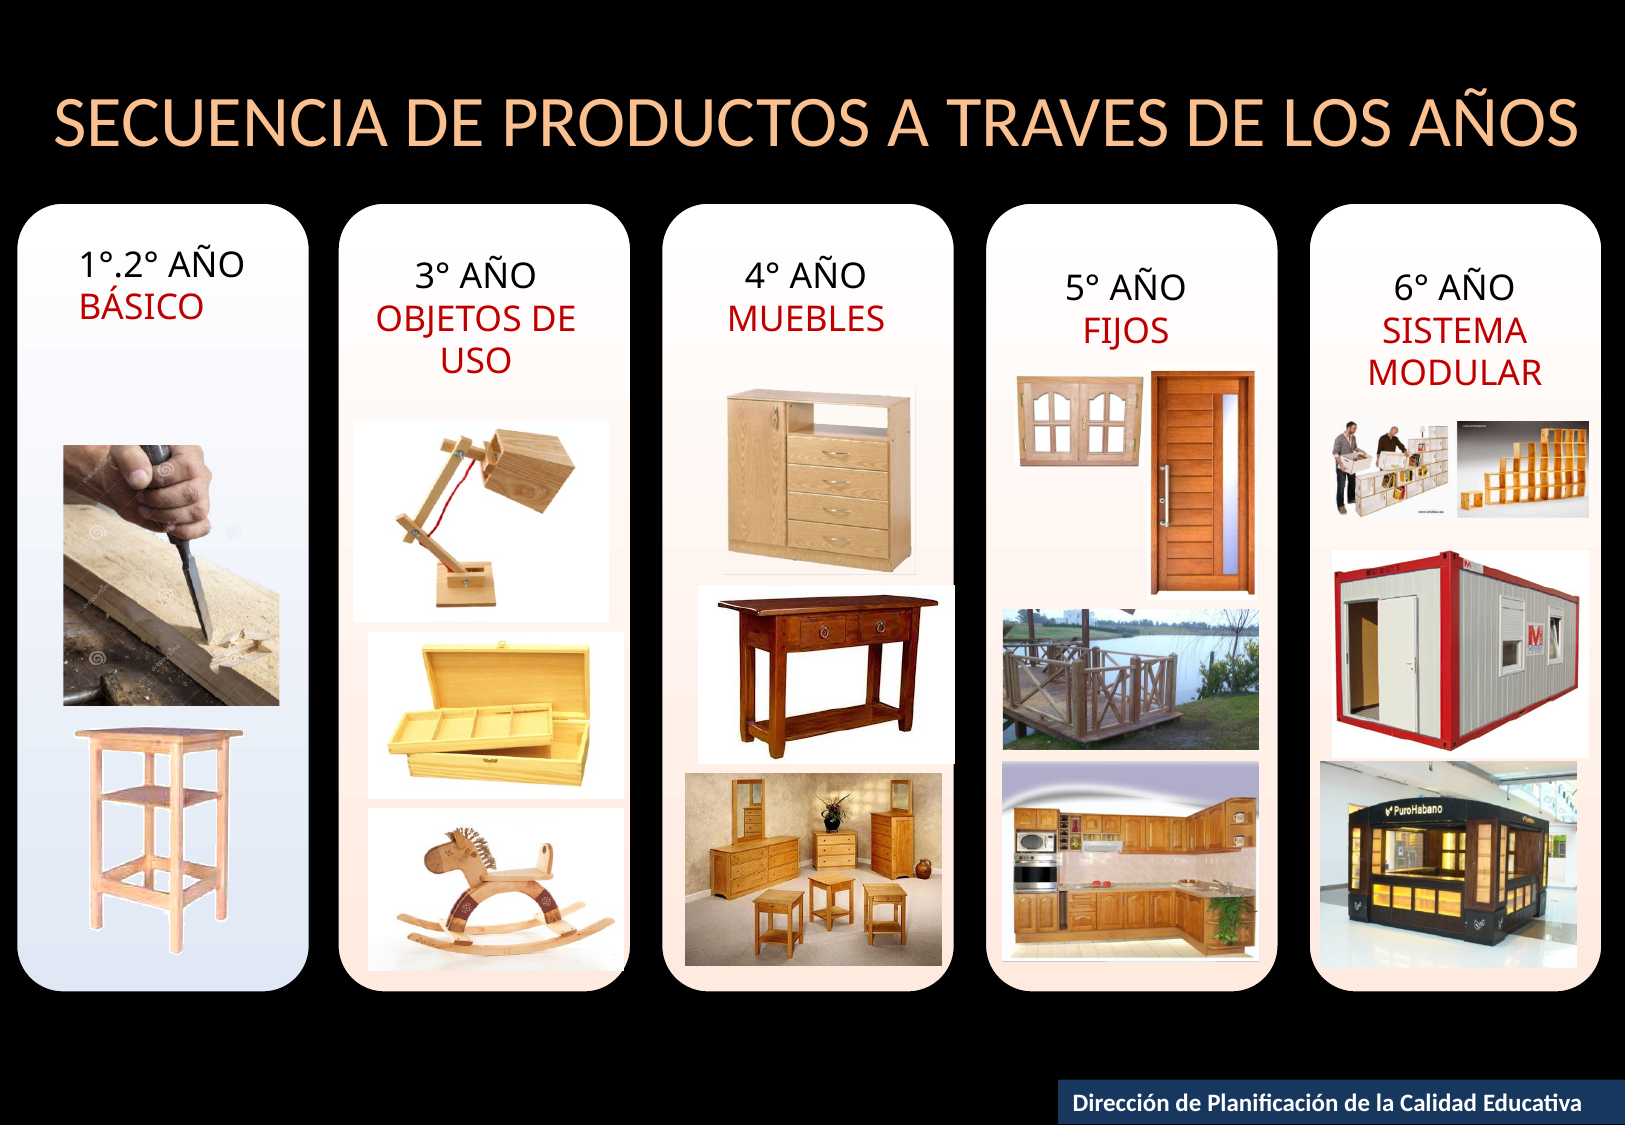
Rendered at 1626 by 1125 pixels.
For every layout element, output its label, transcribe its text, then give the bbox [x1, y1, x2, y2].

text_box [10, 203, 316, 999]
picture [353, 421, 610, 622]
picture [1002, 761, 1260, 963]
picture [63, 726, 245, 964]
picture [367, 632, 625, 799]
text_box [655, 211, 961, 999]
picture [1146, 362, 1258, 600]
text_box 1°.2° AÑO BÁSICO [63, 234, 305, 335]
text_box 4° AÑO MUEBLES [685, 246, 927, 346]
picture [367, 808, 625, 971]
picture [698, 585, 955, 764]
text_box 5° AÑO FIJOS [1005, 257, 1247, 358]
text_box [331, 211, 637, 999]
picture [1002, 609, 1260, 751]
picture [685, 773, 942, 967]
picture [723, 386, 916, 575]
text_box 3° AÑO OBJETOS DE USO [355, 246, 597, 389]
picture [1015, 374, 1144, 467]
picture [1332, 550, 1590, 758]
picture [1320, 761, 1577, 968]
text_box [979, 211, 1285, 999]
picture [1332, 421, 1590, 518]
text_box Dirección de Planificación de la Calidad Educativa [1058, 1079, 1625, 1125]
text_box [1303, 211, 1608, 999]
title SECUENCIA DE PRODUCTOS A TRAVES DE LOS AÑOS [38, 23, 1625, 211]
picture [63, 445, 280, 707]
text_box 6° AÑO SISTEMA MODULAR [1322, 257, 1587, 401]
